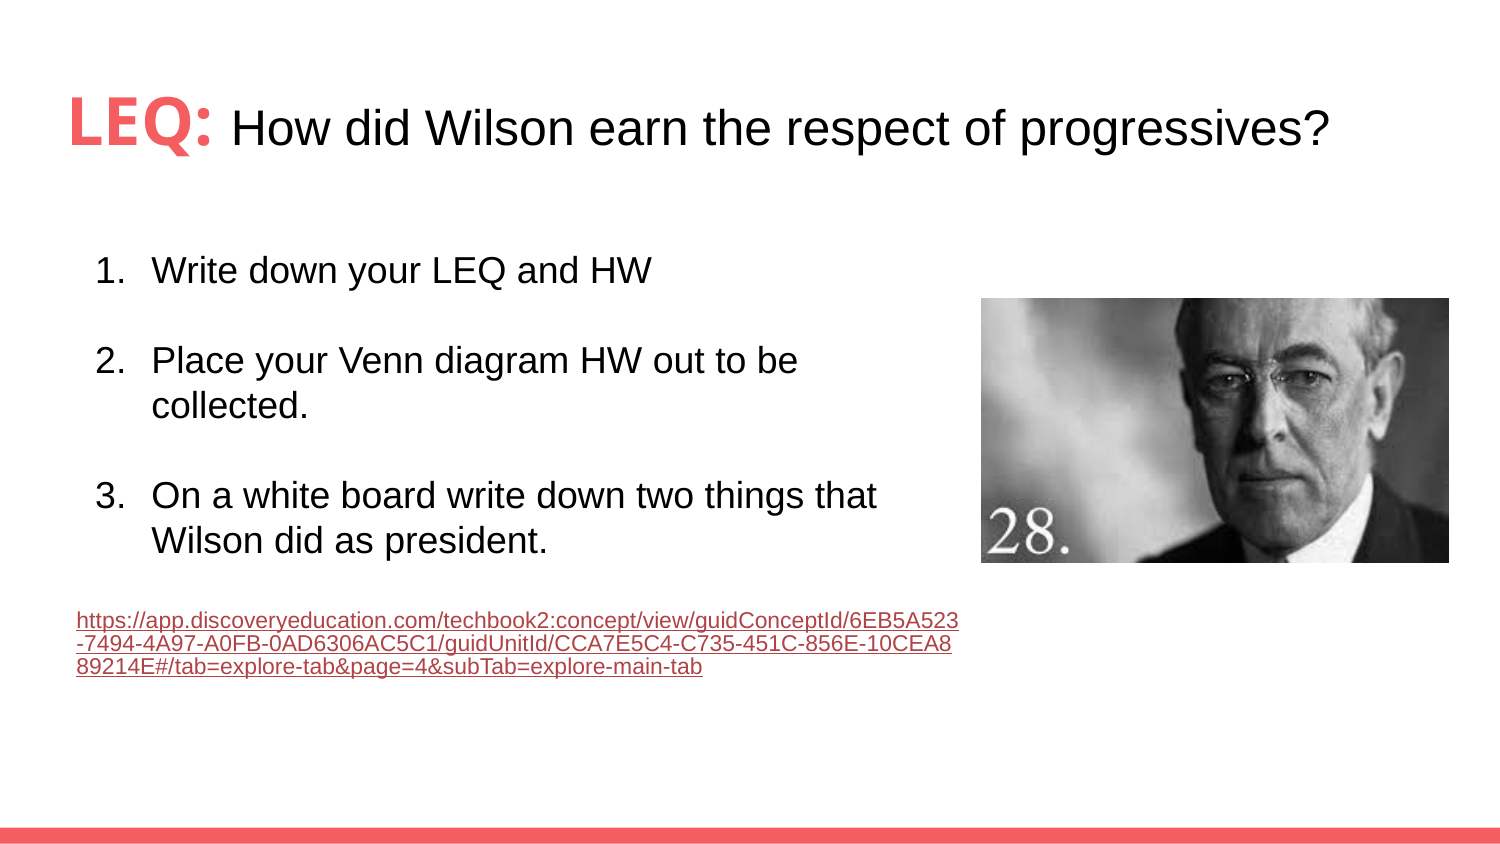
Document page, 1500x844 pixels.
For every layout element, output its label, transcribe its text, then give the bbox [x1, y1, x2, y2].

text_box Write down your LEQ and HW Place your Venn diagram HW out to be collected. On a white board write down two things that Wilson did as president. https://app.discoveryeducation.com/techbook2:concept/view/guidConceptId/6EB5A523-7494-4A97-A0FB-0AD6306AC5C1/guidUnitId/CCA7E5C4-C735-451C-856E-10CEA889214E#/tab=explore-tab&page=4&subTab=explore-main-tab [61, 230, 975, 798]
picture [981, 298, 1450, 563]
title LEQ: How did Wilson earn the respect of progressives? [51, 64, 1449, 167]
